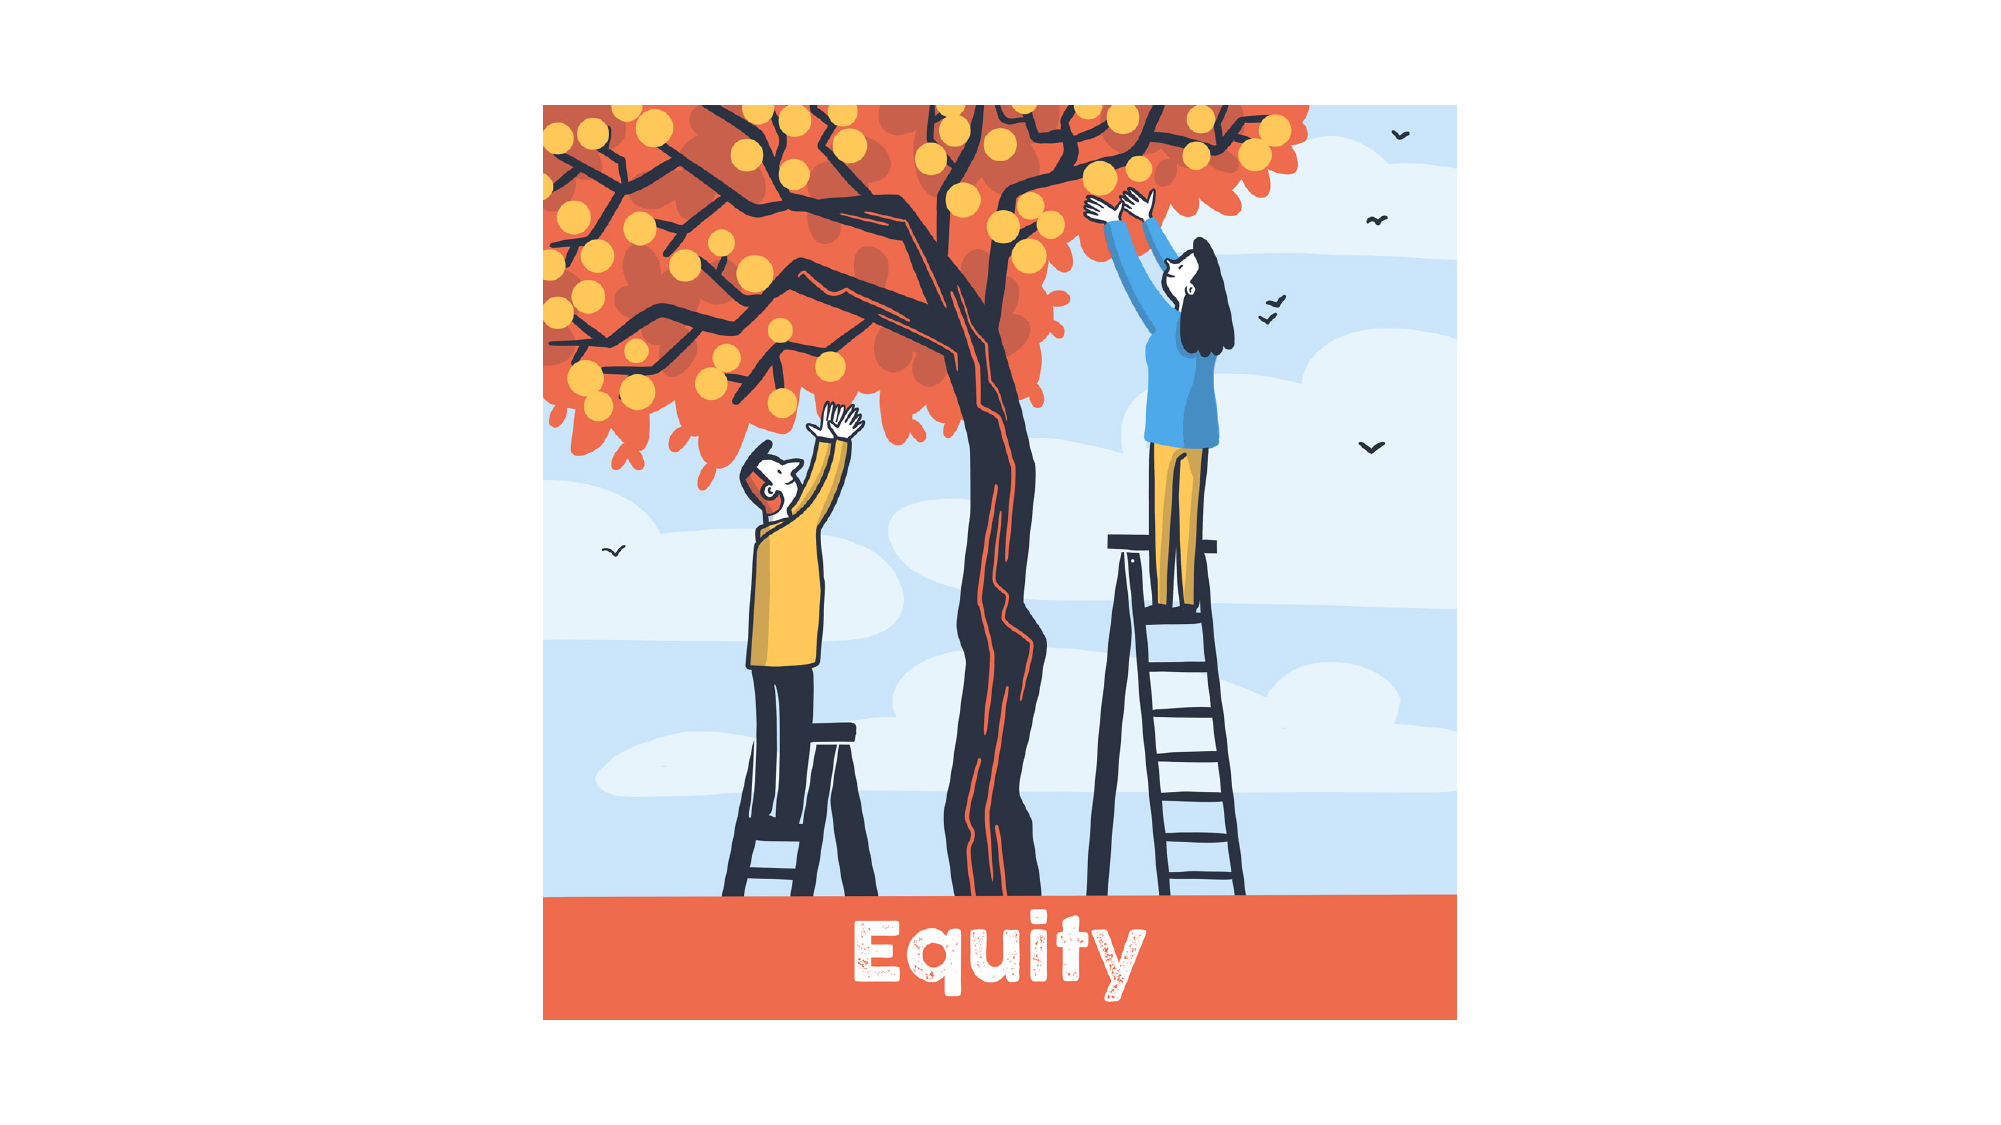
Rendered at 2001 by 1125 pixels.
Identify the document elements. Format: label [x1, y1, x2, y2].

list [543, 105, 1457, 1020]
